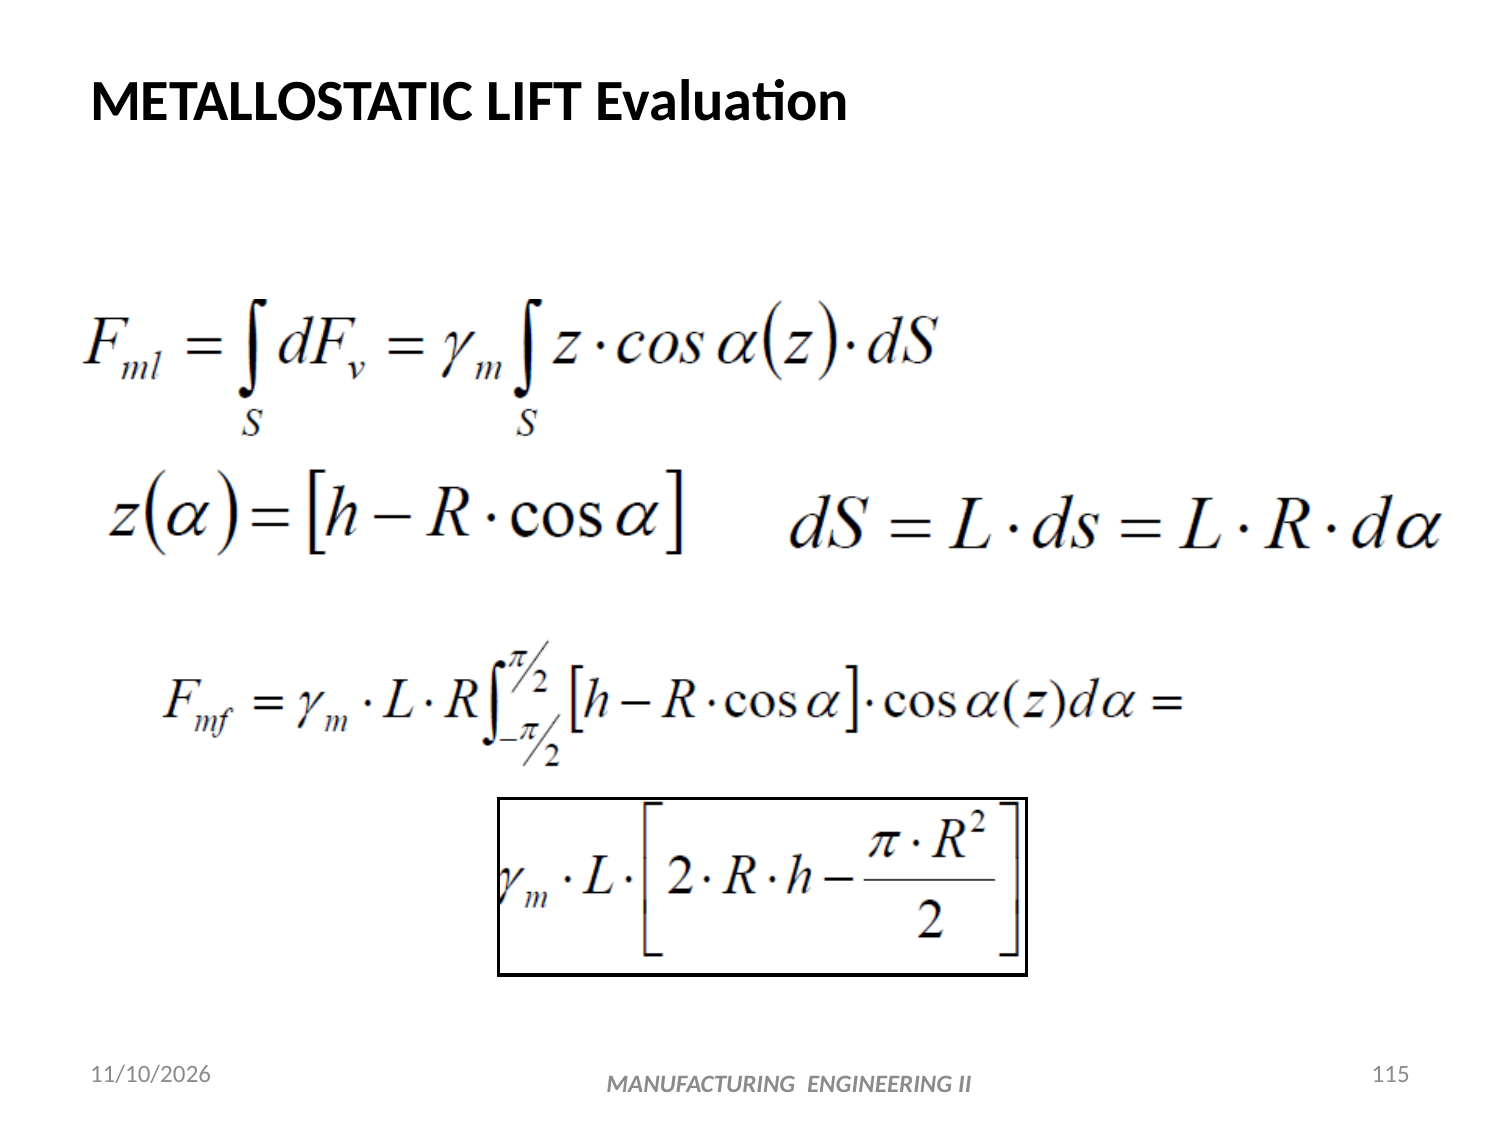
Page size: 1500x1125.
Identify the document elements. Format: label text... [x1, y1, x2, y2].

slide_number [75, 1042, 425, 1103]
footer MANUFACTURING ENGINEERING II [512, 1052, 988, 1113]
picture [499, 799, 1026, 974]
picture [99, 451, 708, 576]
slide_number 115 [1074, 1042, 1425, 1103]
picture [149, 637, 1191, 782]
picture [74, 299, 952, 444]
picture [774, 459, 1452, 576]
title METALLOSTATIC LIFT Evaluation [74, 44, 1426, 151]
